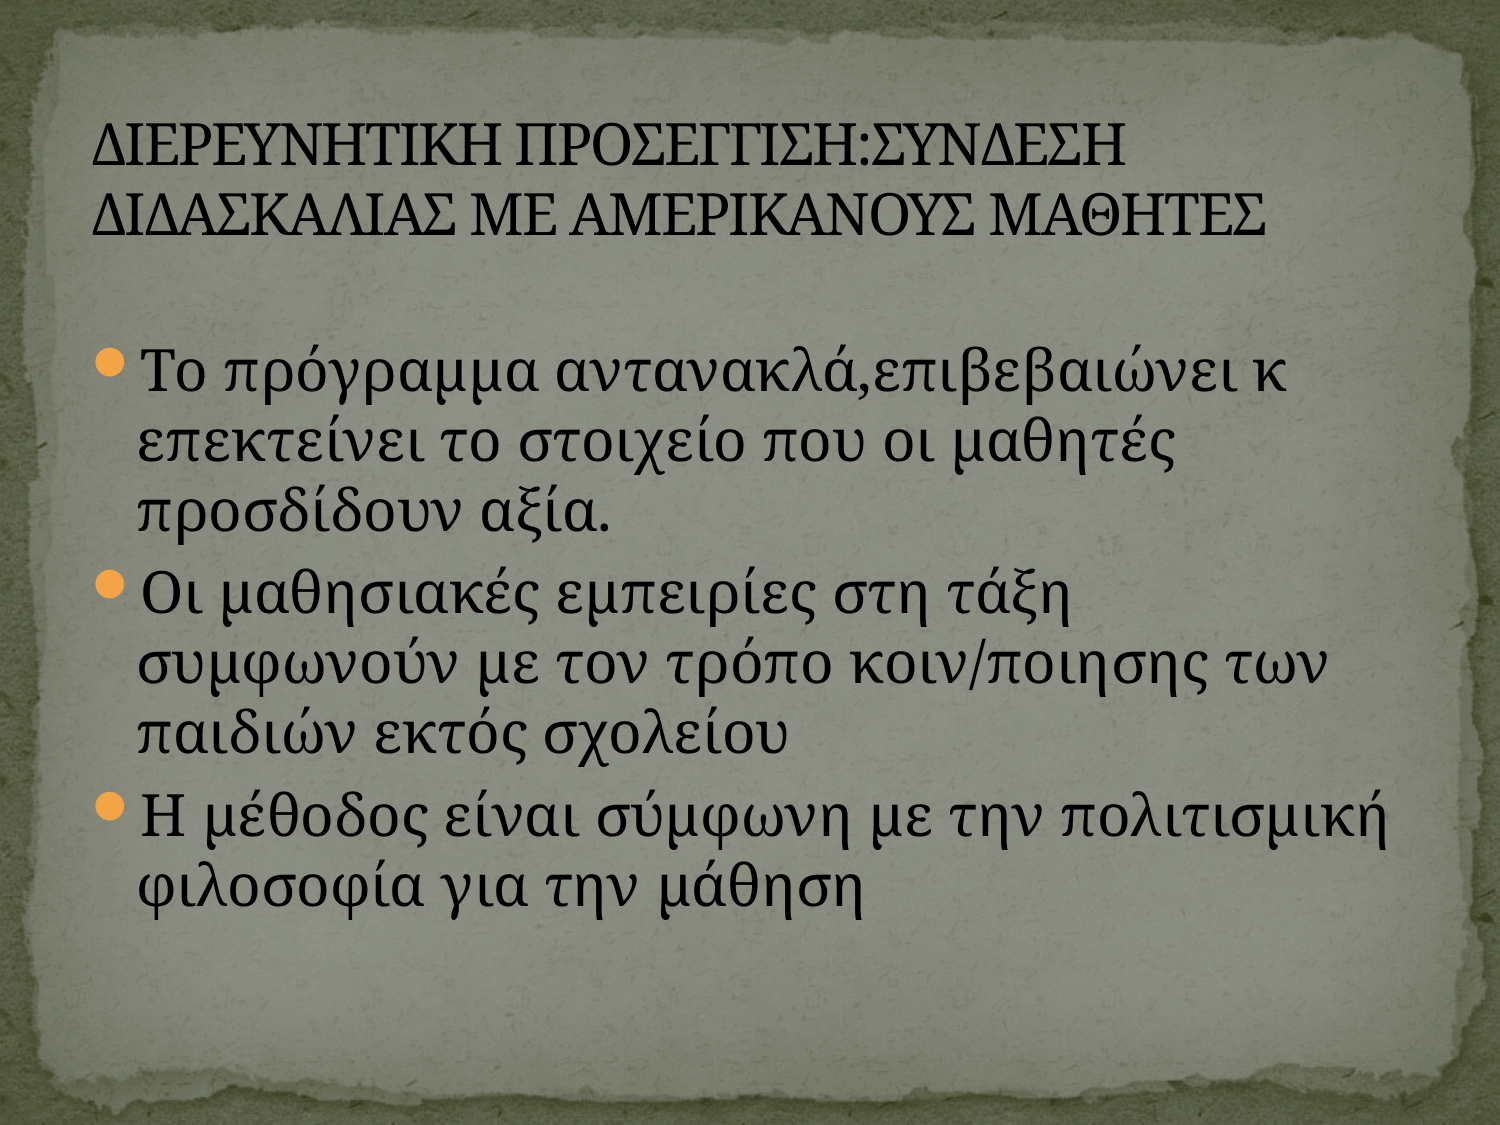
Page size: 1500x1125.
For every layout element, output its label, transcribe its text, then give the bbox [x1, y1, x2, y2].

title ΔΙΕΡΕΥΝΗΤΙΚΗ ΠΡΟΣΕΓΓΙΣΗ:ΣΥΝΔΕΣΗ ΔΙΔΑΣΚΑΛΙΑΣ ΜΕ ΑΜΕΡΙΚΑΝΟΥΣ ΜΑΘΗΤΕΣ [76, 54, 1427, 255]
list Το πρόγραμμα αντανακλά,επιβεβαιώνει κ επεκτείνει το στοιχείο που οι μαθητές προσδίδουν αξία. Οι μαθησιακές εμπειρίες στη τάξη συμφωνούν με τον τρόπο κοιν/ποιησης των παιδιών εκτός σχολείου Η μέθοδος είναι σύμφωνη με την πολιτισμική φιλοσοφία για την μάθηση [76, 326, 1427, 1077]
